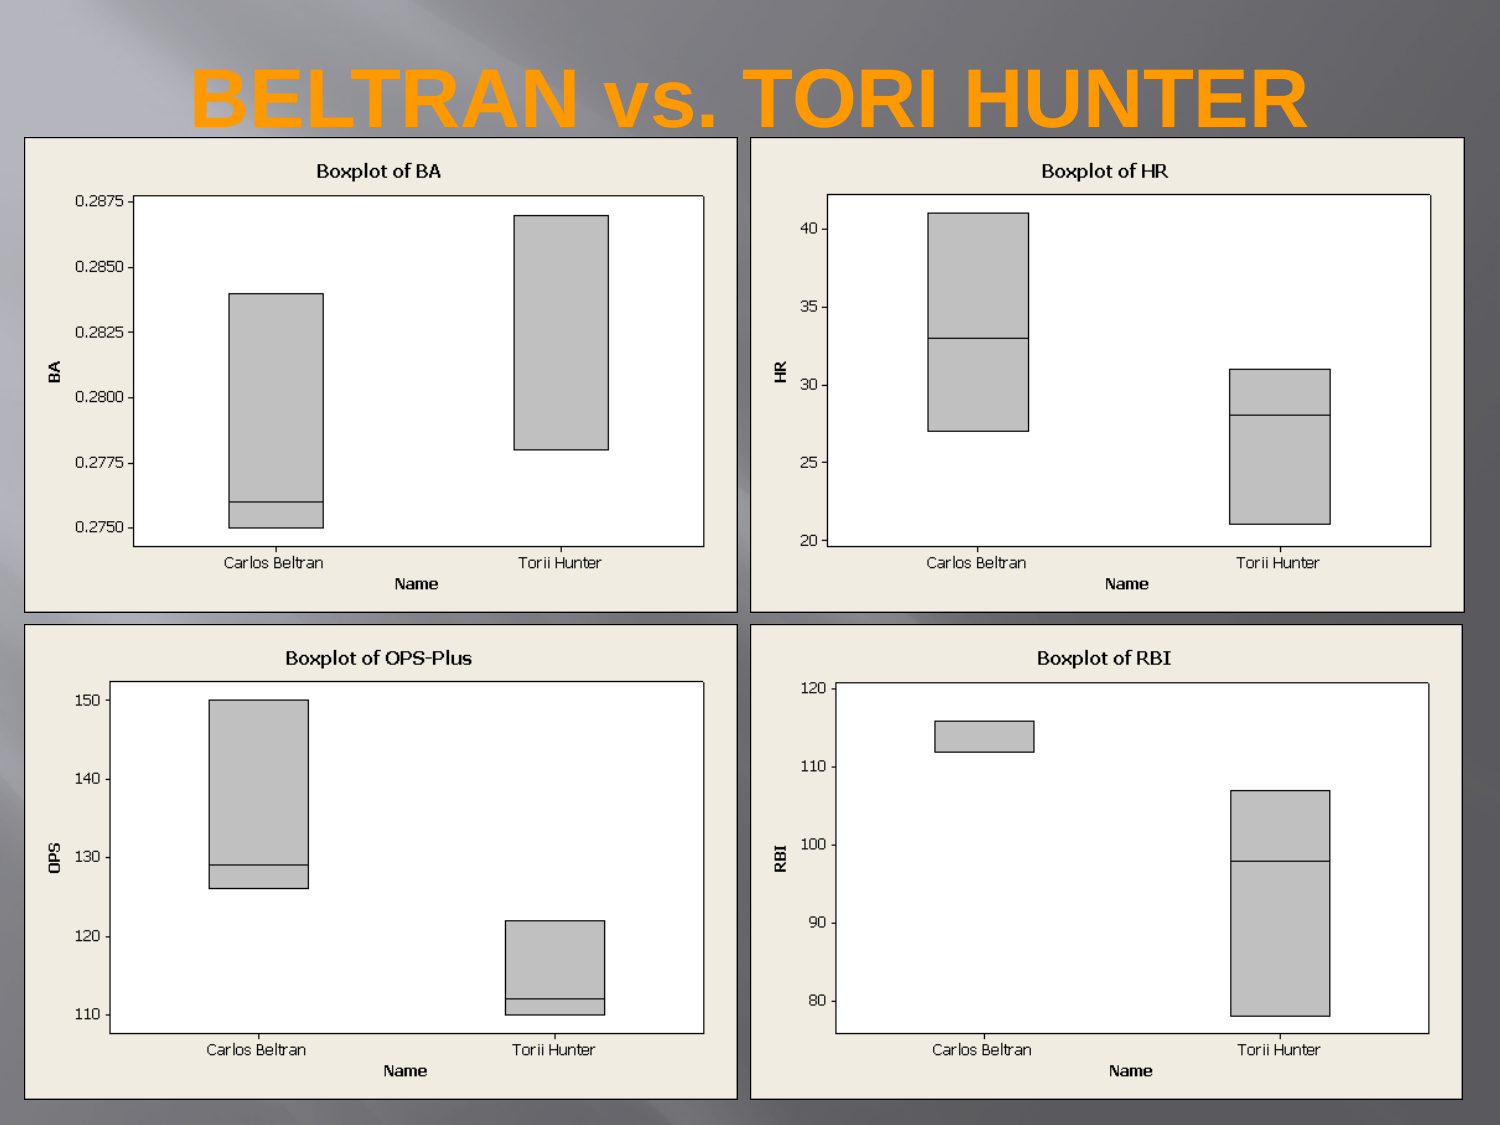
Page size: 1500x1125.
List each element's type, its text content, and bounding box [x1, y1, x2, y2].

picture [24, 624, 738, 1101]
picture [24, 137, 738, 613]
picture [749, 624, 1463, 1101]
picture [749, 137, 1465, 613]
title BELTRAN vs. TORI HUNTER [75, 0, 1425, 146]
